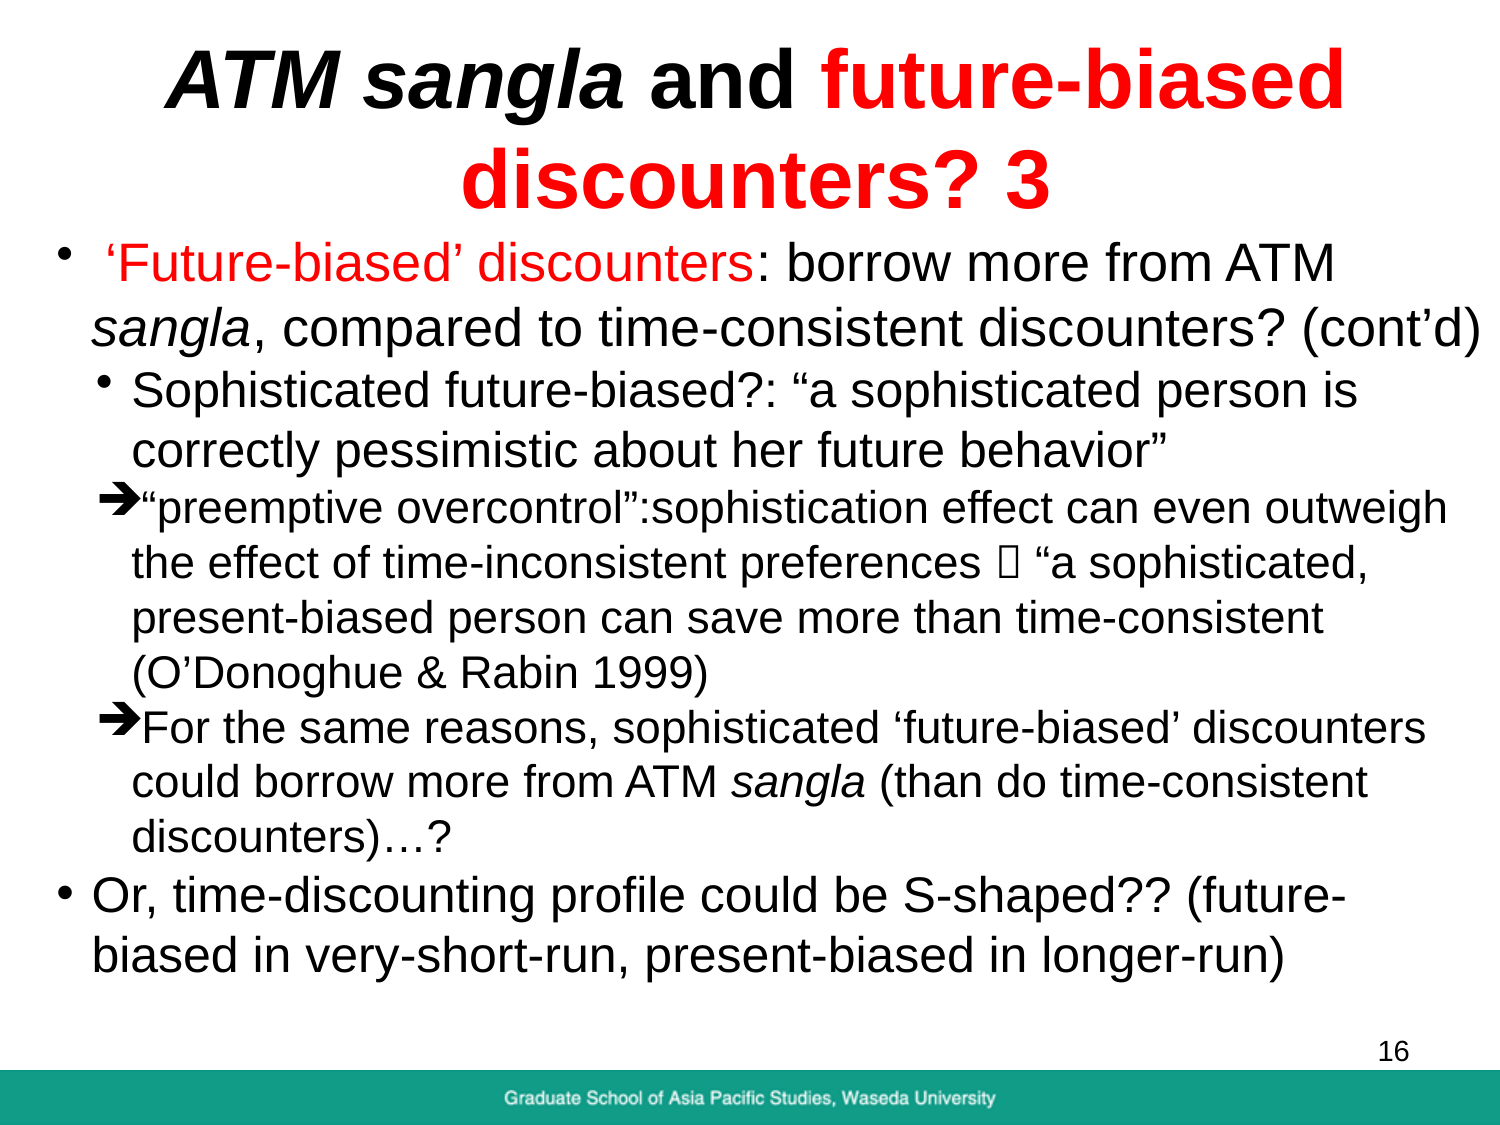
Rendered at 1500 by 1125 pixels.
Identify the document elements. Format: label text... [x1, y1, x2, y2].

text_box ‘Future-biased’ discounters: borrow more from ATM sangla, compared to time-consistent discounters? (cont’d) Sophisticated future-biased?: “a sophisticated person is correctly pessimistic about her future behavior” “preemptive overcontrol”:sophistication effect can even outweigh the effect of time-inconsistent preferences  “a sophisticated, present-biased person can save more than time-consistent (O’Donoghue & Rabin 1999) For the same reasons, sophisticated ‘future-biased’ discounters could borrow more from ATM sangla (than do time-consistent discounters)…? Or, time-discounting profile could be S-shaped?? (future-biased in very-short-run, present-biased in longer-run) [41, 219, 1500, 1069]
picture [0, 1069, 1500, 1125]
text_box ATM sangla and future-biased discounters? 3 [29, 30, 1484, 219]
